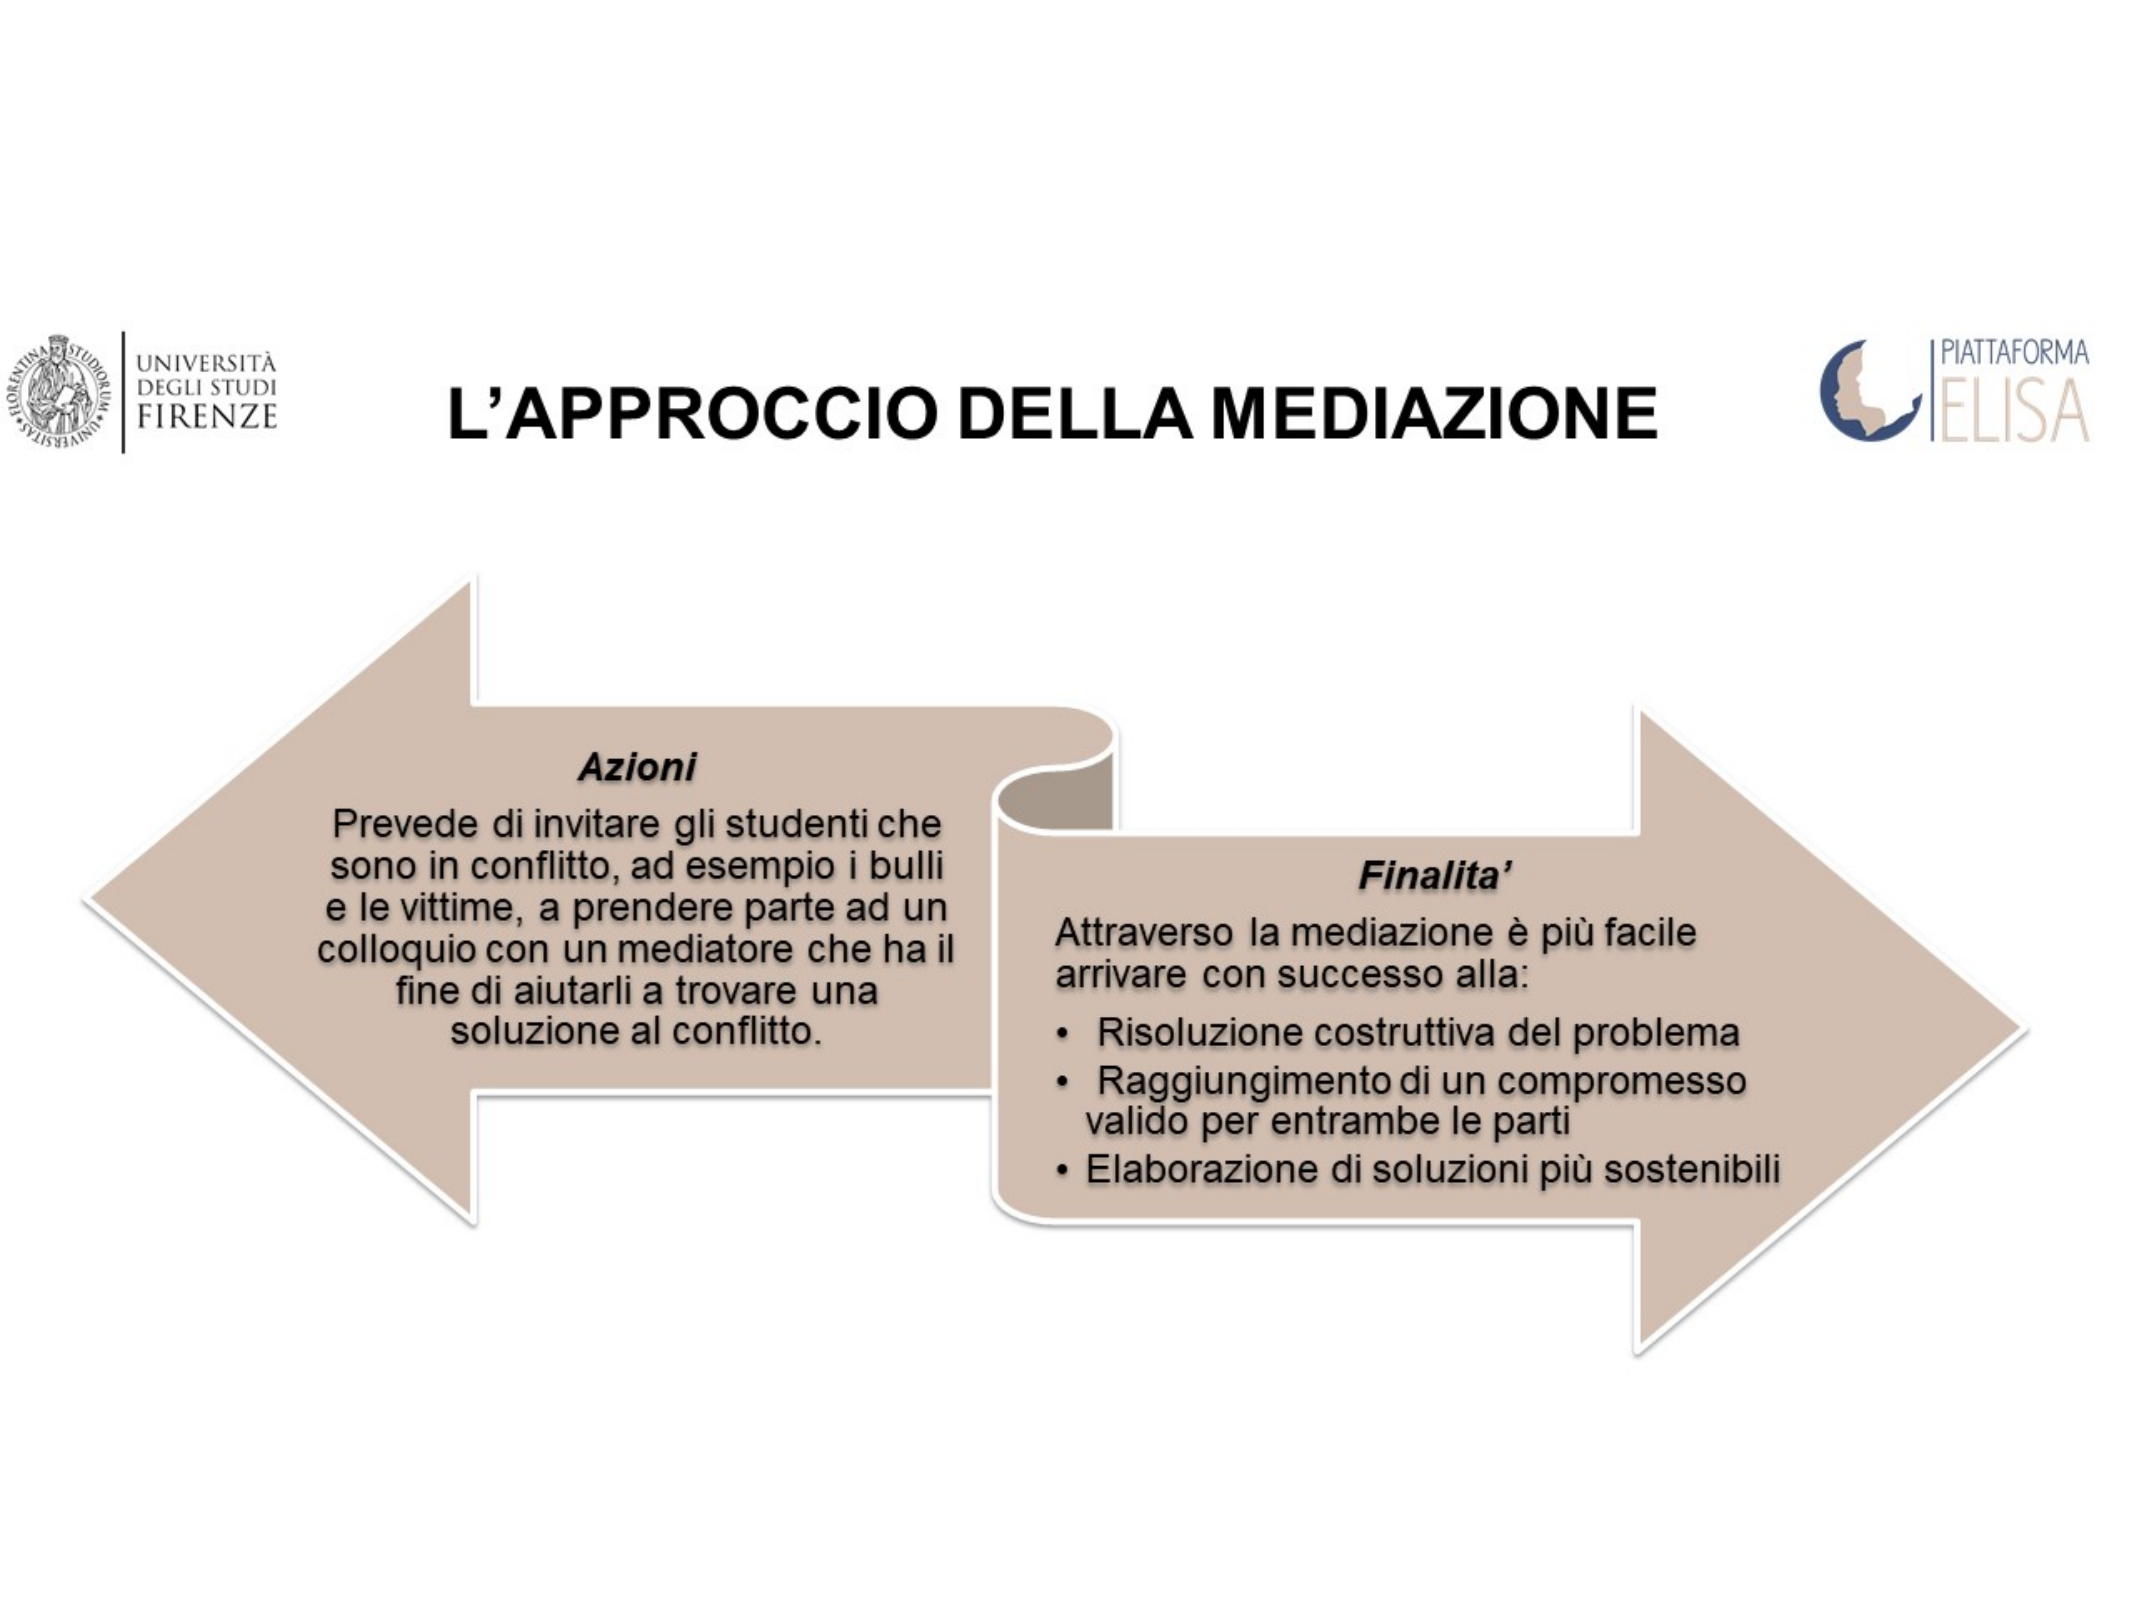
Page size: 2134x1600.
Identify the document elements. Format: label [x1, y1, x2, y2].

picture [0, 292, 2121, 1493]
